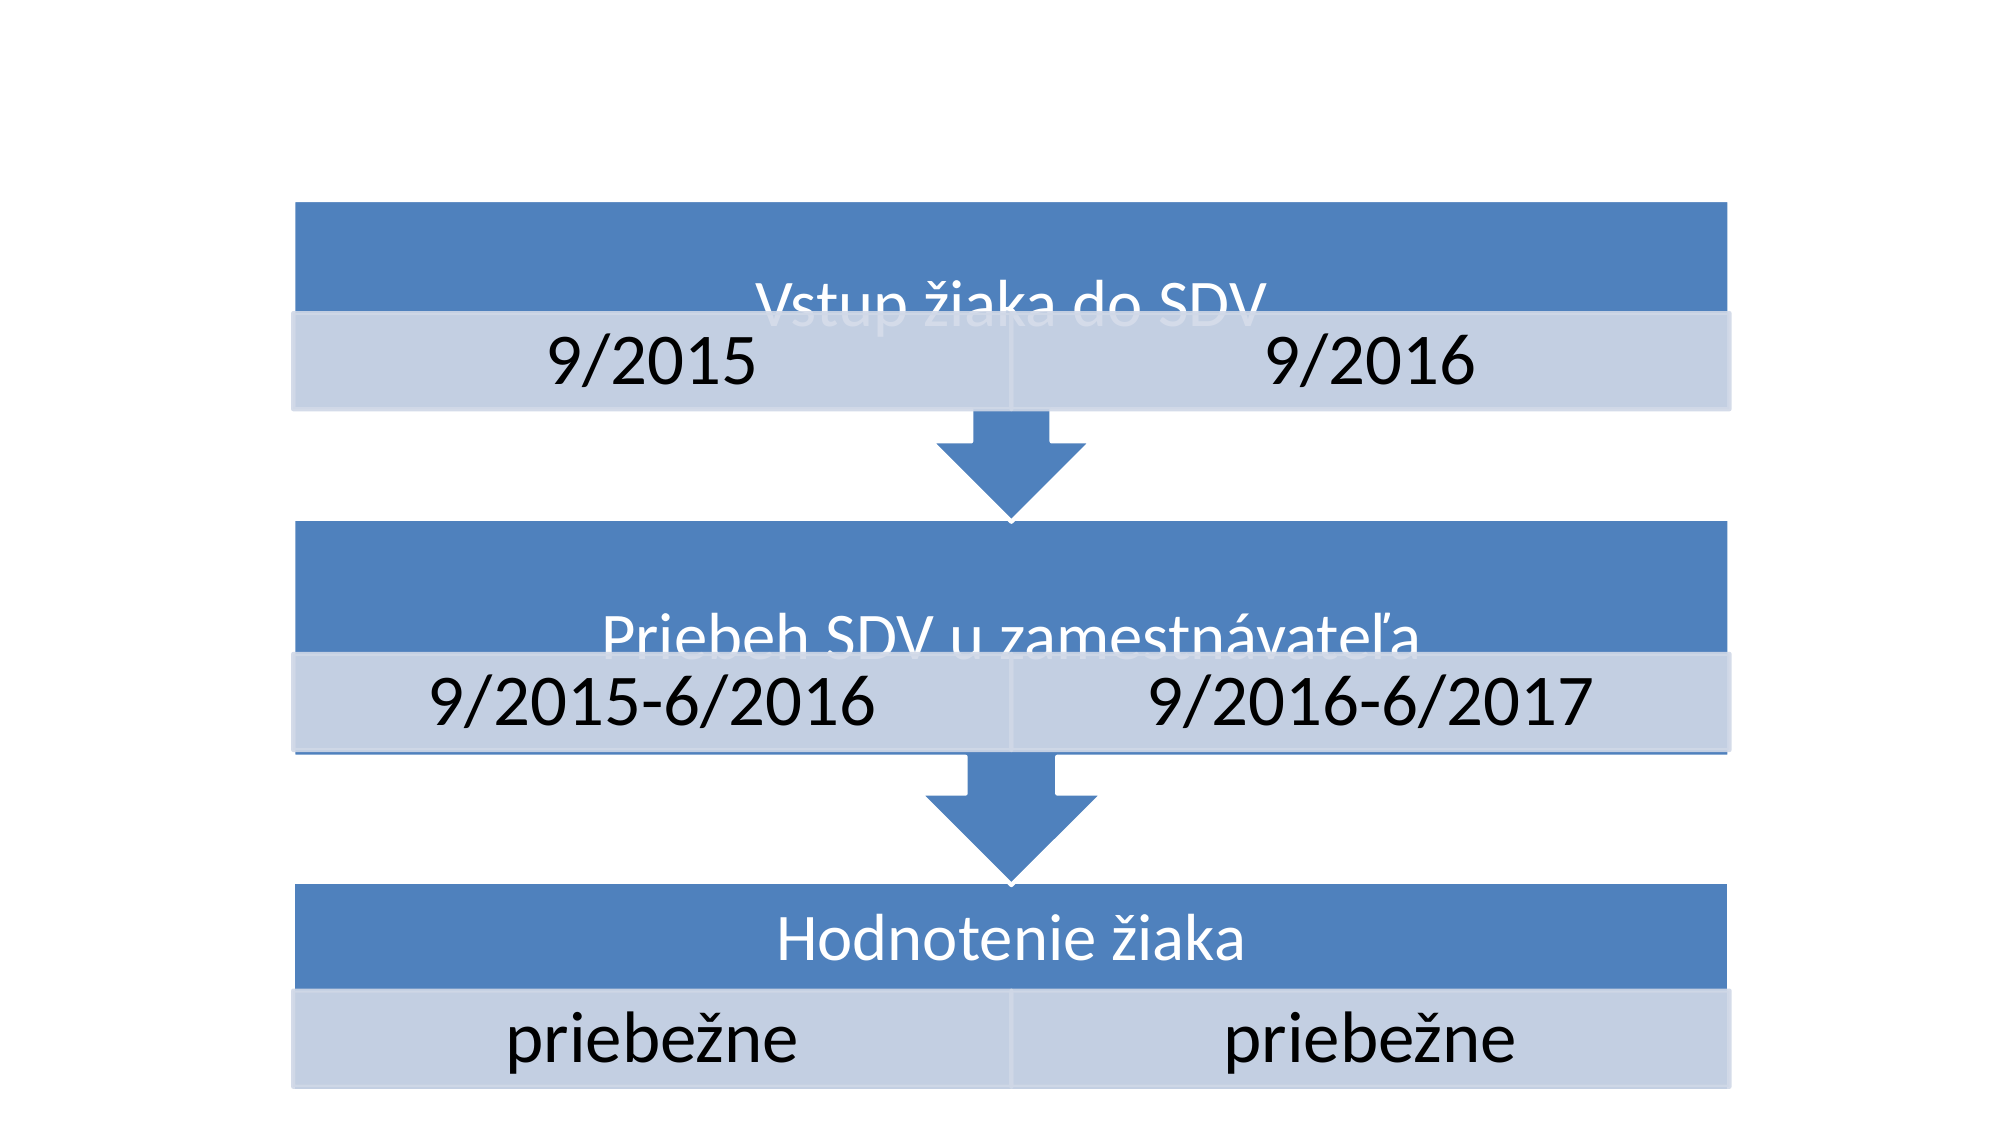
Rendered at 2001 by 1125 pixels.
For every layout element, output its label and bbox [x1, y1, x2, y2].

text_box [292, 199, 1730, 1092]
